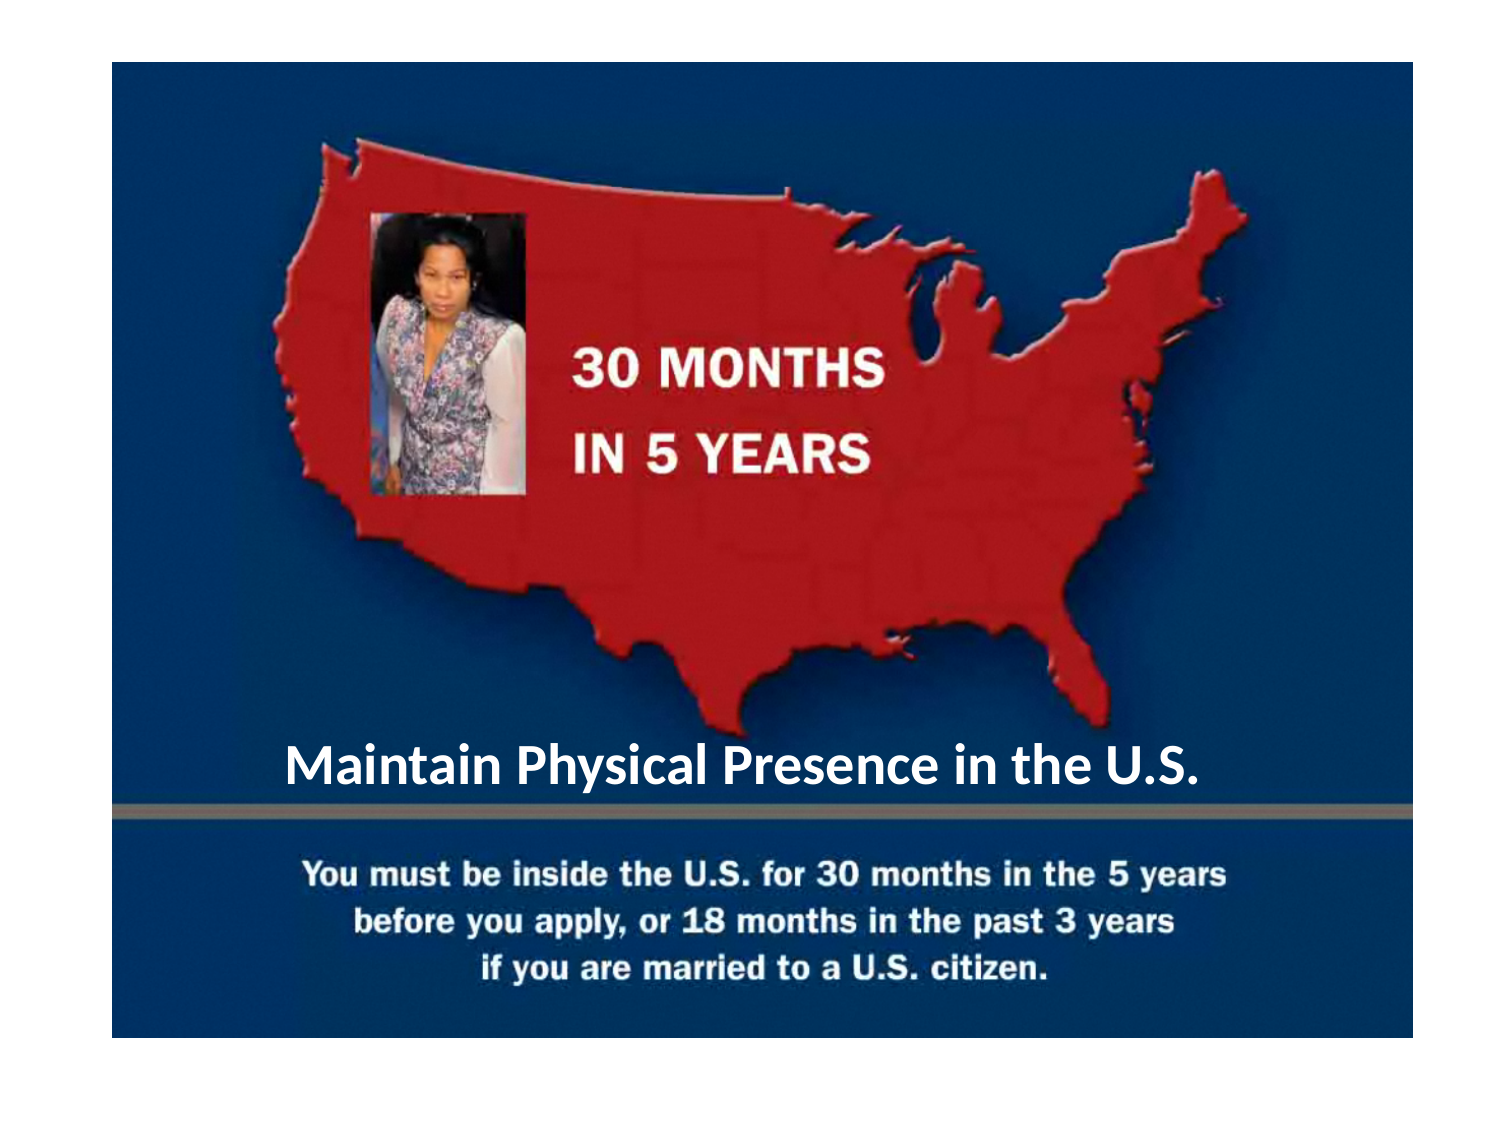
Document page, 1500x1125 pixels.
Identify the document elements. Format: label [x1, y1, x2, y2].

picture [112, 62, 1413, 1038]
